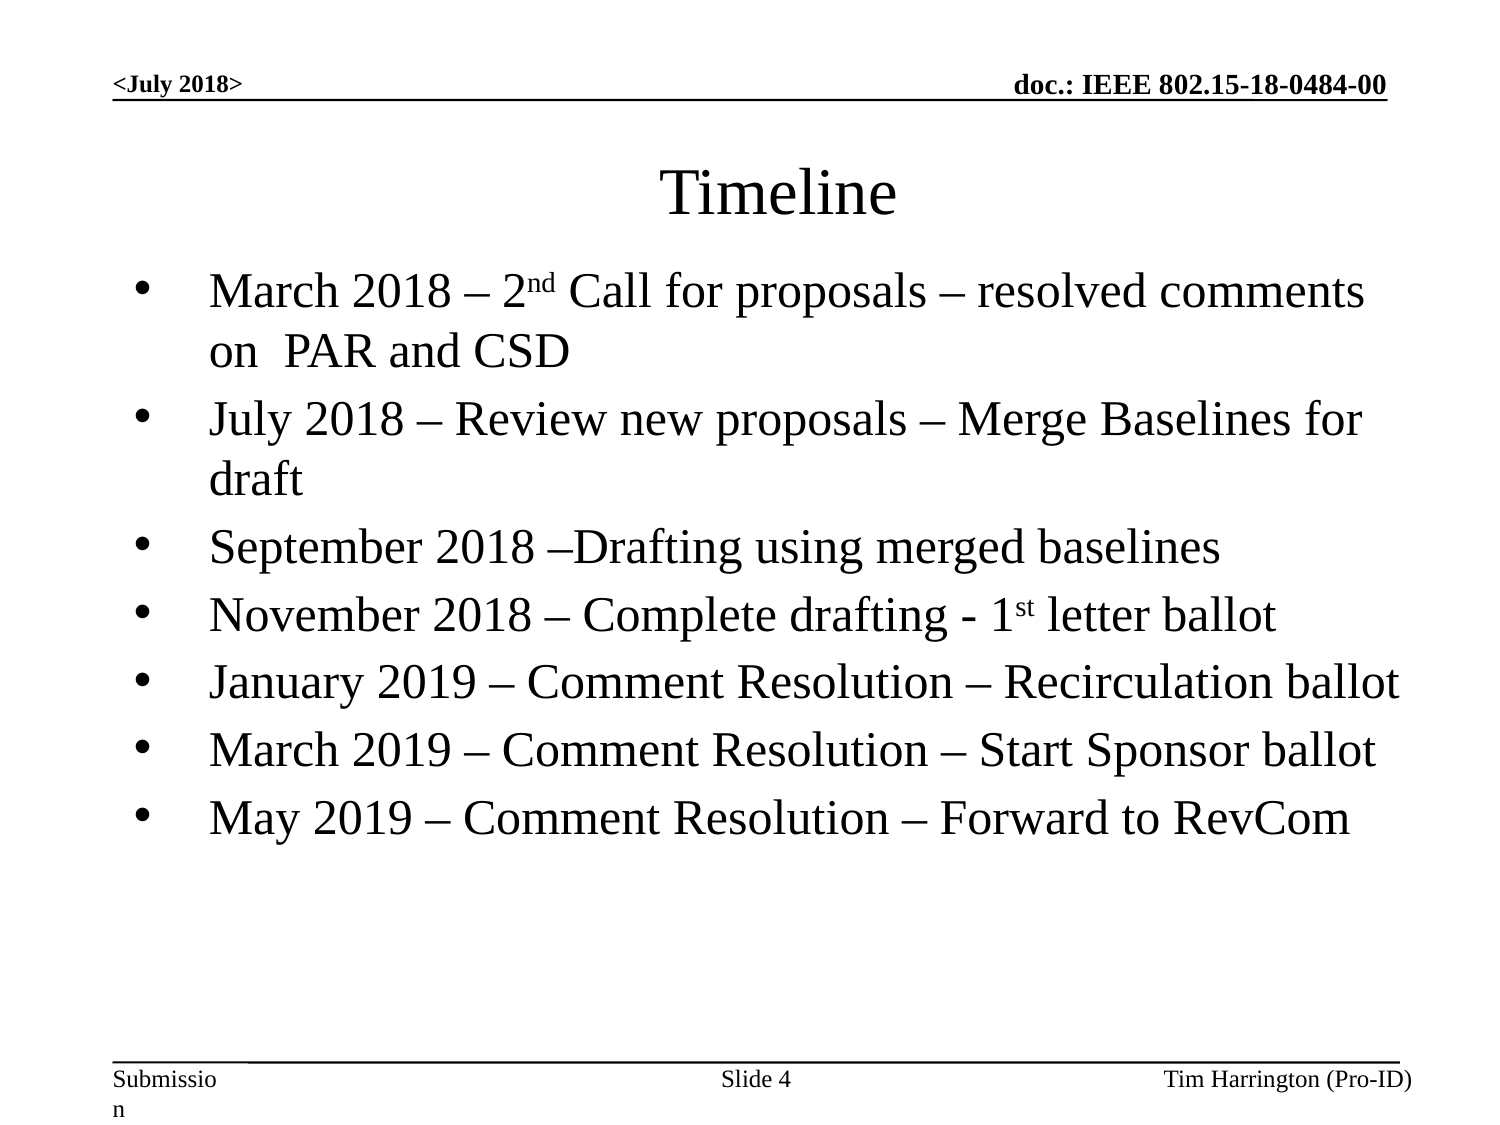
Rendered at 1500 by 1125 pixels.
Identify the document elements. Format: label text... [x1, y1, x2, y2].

slide_number Slide 4 [712, 1062, 800, 1093]
text_box March 2018 – 2nd Call for proposals – resolved comments on PAR and CSD July 2018 – Review new proposals – Merge Baselines for draft September 2018 –Drafting using merged baselines November 2018 – Complete drafting - 1st letter ballot January 2019 – Comment Resolution – Recirculation ballot March 2019 – Comment Resolution – Start Sponsor ballot May 2019 – Comment Resolution – Forward to RevCom [62, 249, 1421, 939]
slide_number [112, 62, 375, 98]
footer Tim Harrington (Pro-ID) [900, 1062, 1413, 1093]
text_box Timeline [141, 87, 1417, 249]
